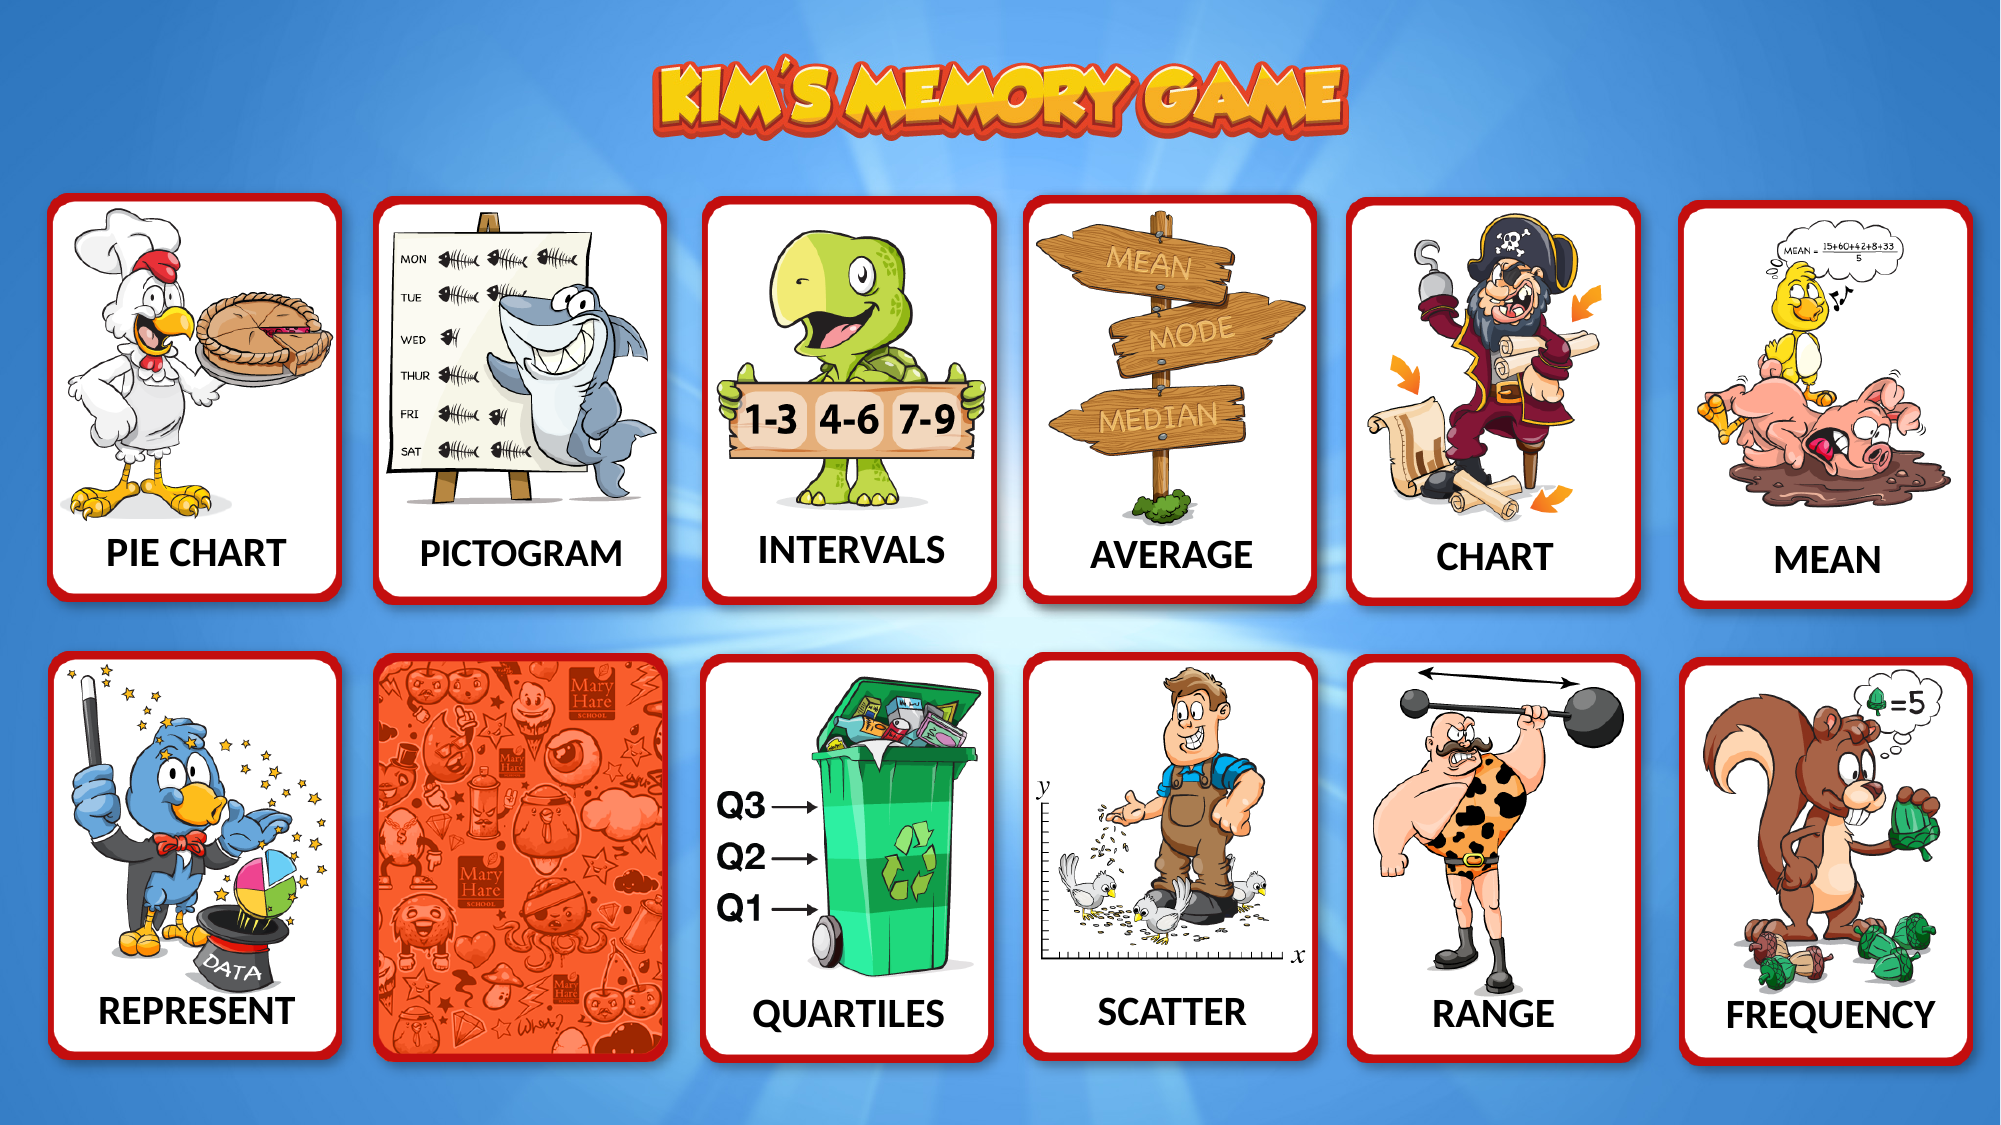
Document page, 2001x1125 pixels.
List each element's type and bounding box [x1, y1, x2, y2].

text_box [1021, 626, 1345, 1084]
text_box [27, 167, 369, 625]
text_box [352, 170, 682, 627]
text_box [28, 625, 369, 1083]
text_box [680, 628, 1021, 1086]
text_box [682, 170, 1024, 628]
text_box [1659, 631, 2000, 1089]
text_box [1002, 169, 1344, 626]
text_box [1327, 628, 1659, 1086]
picture [0, 0, 2001, 1125]
text_box [1326, 171, 1667, 628]
text_box [1658, 174, 2000, 632]
